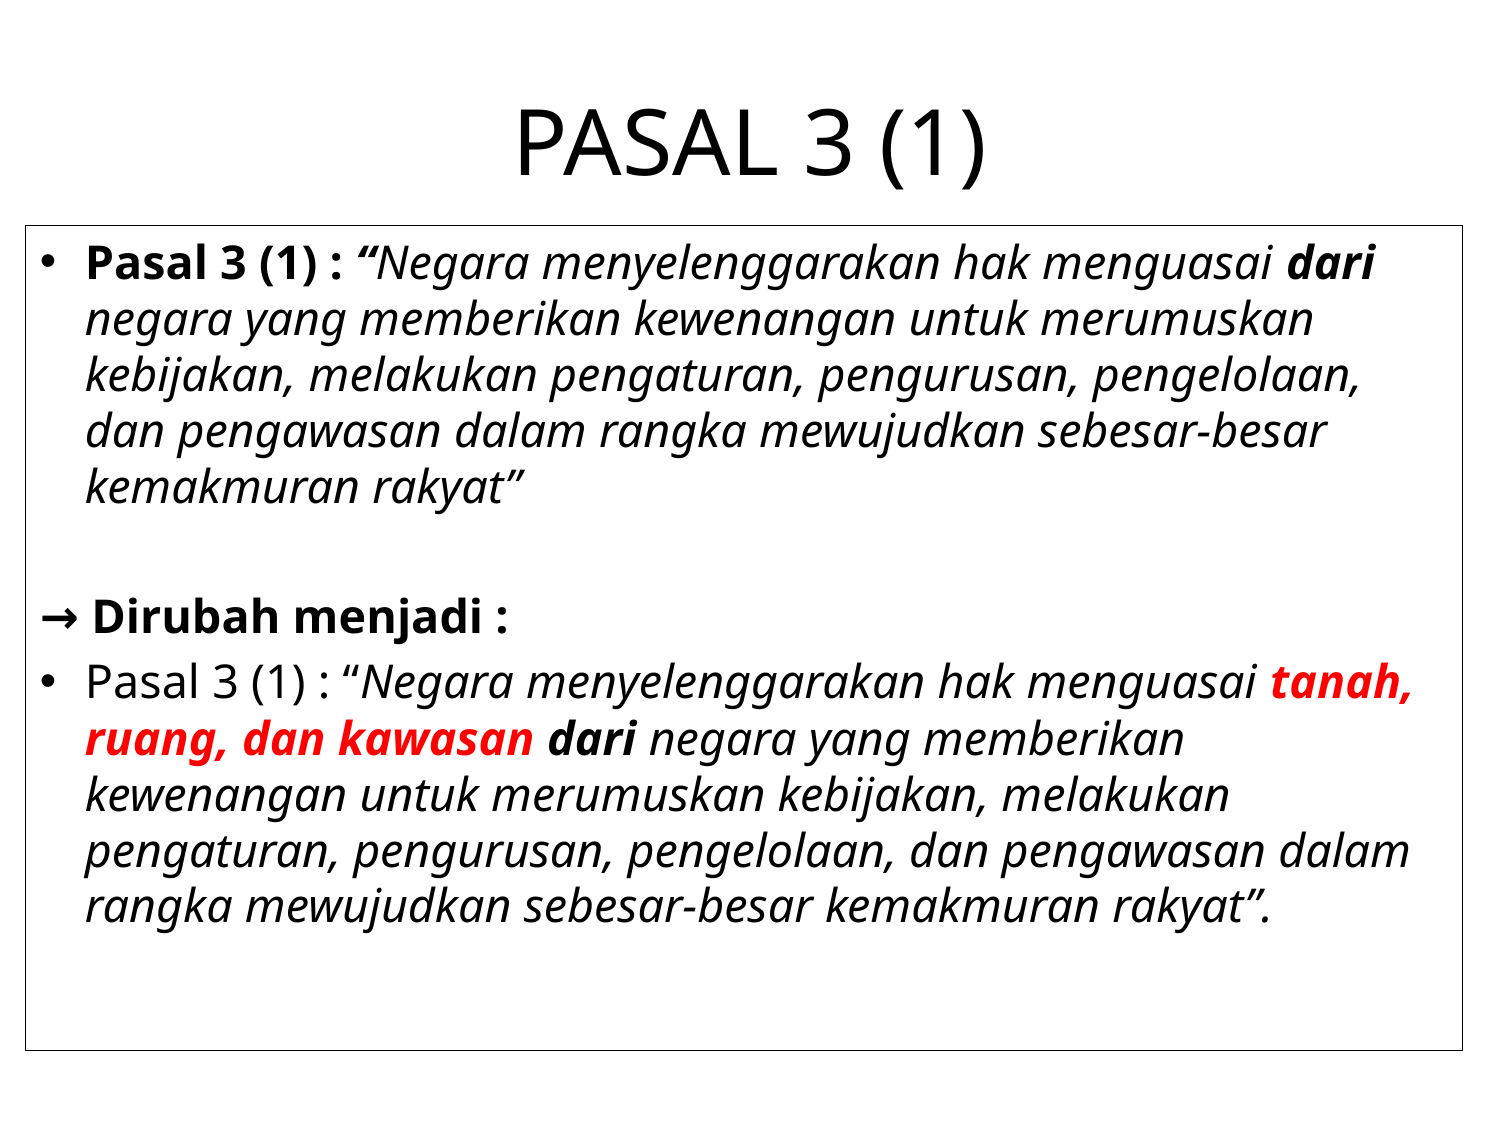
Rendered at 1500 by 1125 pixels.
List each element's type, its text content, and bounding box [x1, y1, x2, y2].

list Pasal 3 (1) : “Negara menyelenggarakan hak menguasai dari negara yang memberikan kewenangan untuk merumuskan kebijakan, melakukan pengaturan, pengurusan, pengelolaan, dan pengawasan dalam rangka mewujudkan sebesar-besar kemakmuran rakyat” → Dirubah menjadi : Pasal 3 (1) : “Negara menyelenggarakan hak menguasai tanah, ruang, dan kawasan dari negara yang memberikan kewenangan untuk merumuskan kebijakan, melakukan pengaturan, pengurusan, pengelolaan, dan pengawasan dalam rangka mewujudkan sebesar-besar kemakmuran rakyat”. [24, 224, 1463, 1050]
title PASAL 3 (1) [75, 45, 1425, 224]
